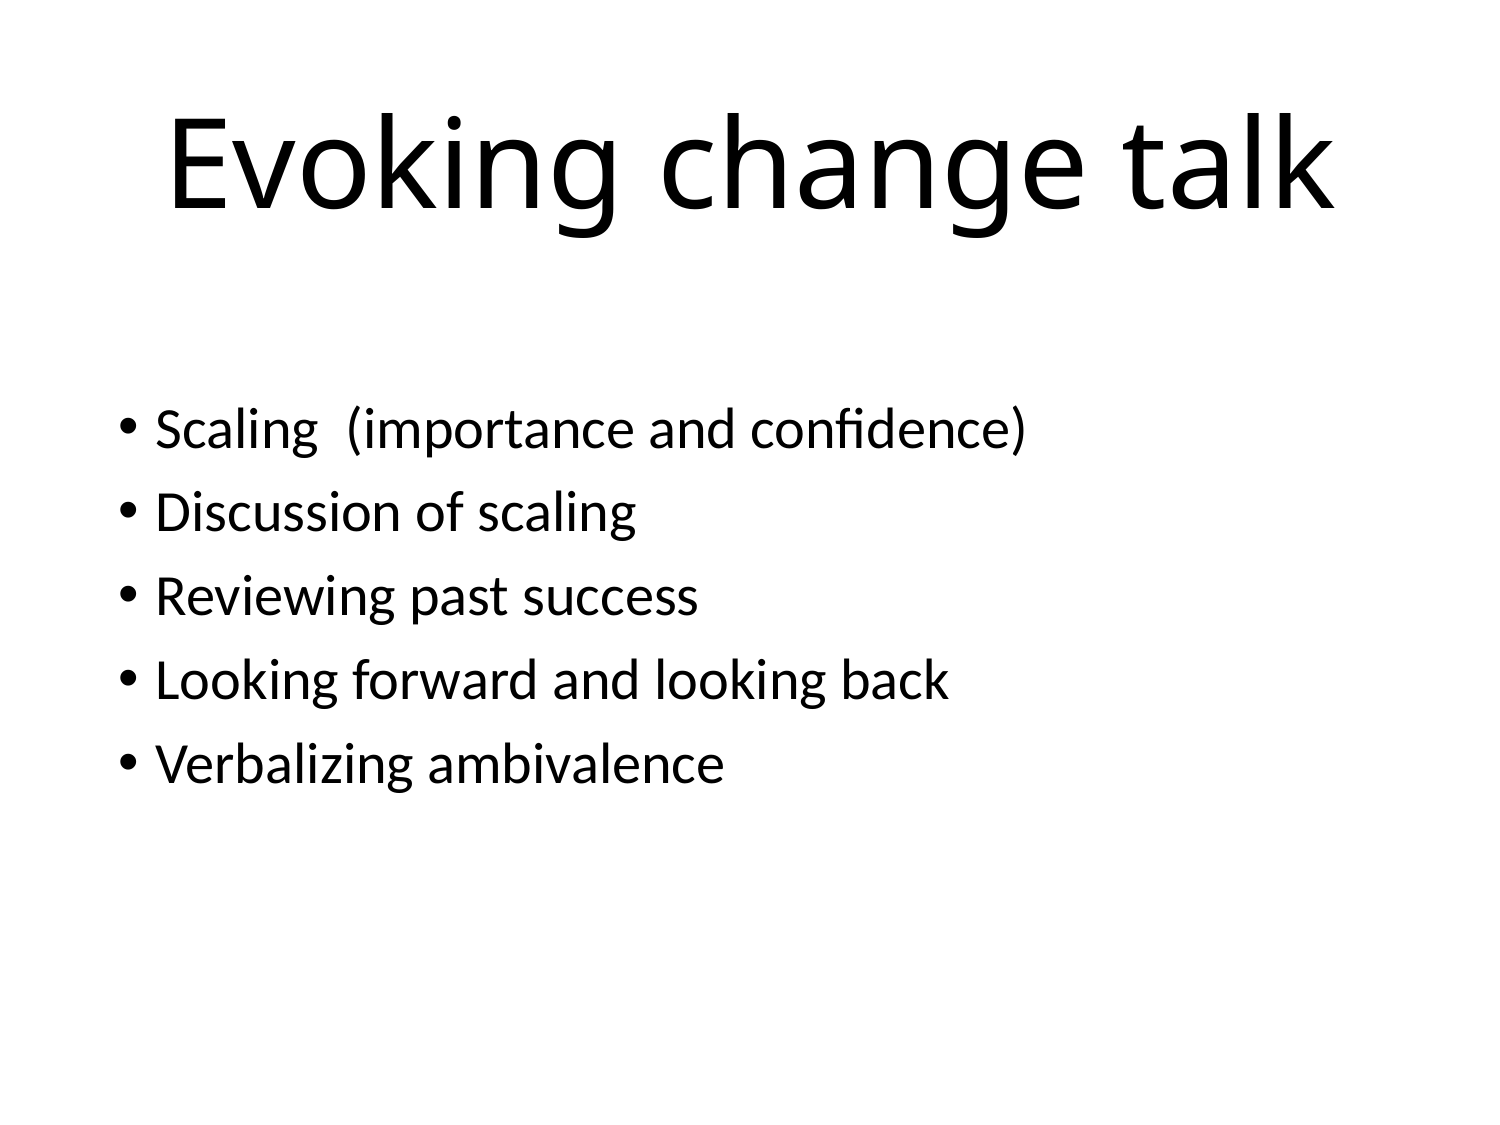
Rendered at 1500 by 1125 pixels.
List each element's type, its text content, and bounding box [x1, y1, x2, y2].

list Scaling (importance and confidence) Discussion of scaling Reviewing past success Looking forward and looking back Verbalizing ambivalence [103, 299, 1397, 1014]
title Evoking change talk [103, 59, 1397, 278]
